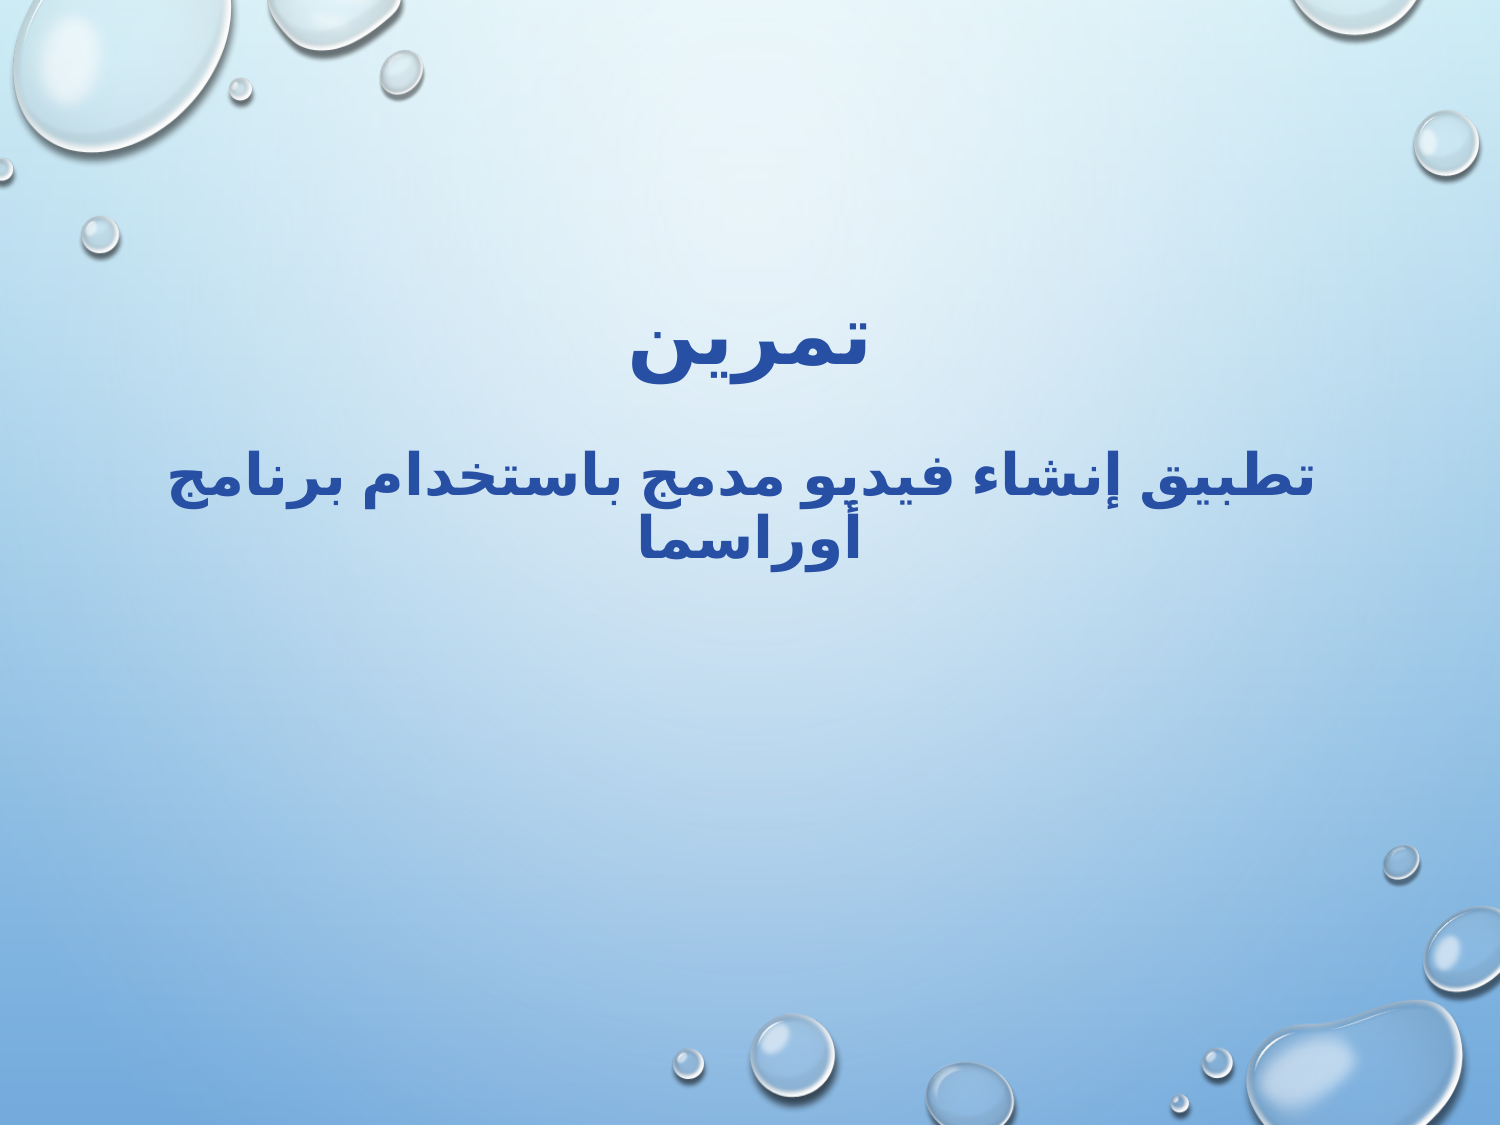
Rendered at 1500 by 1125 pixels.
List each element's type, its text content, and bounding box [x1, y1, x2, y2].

picture [0, 0, 1500, 1125]
title تمرين تطبيق إنشاء فيديو مدمج باستخدام برنامج أوراسما [112, 101, 1388, 763]
